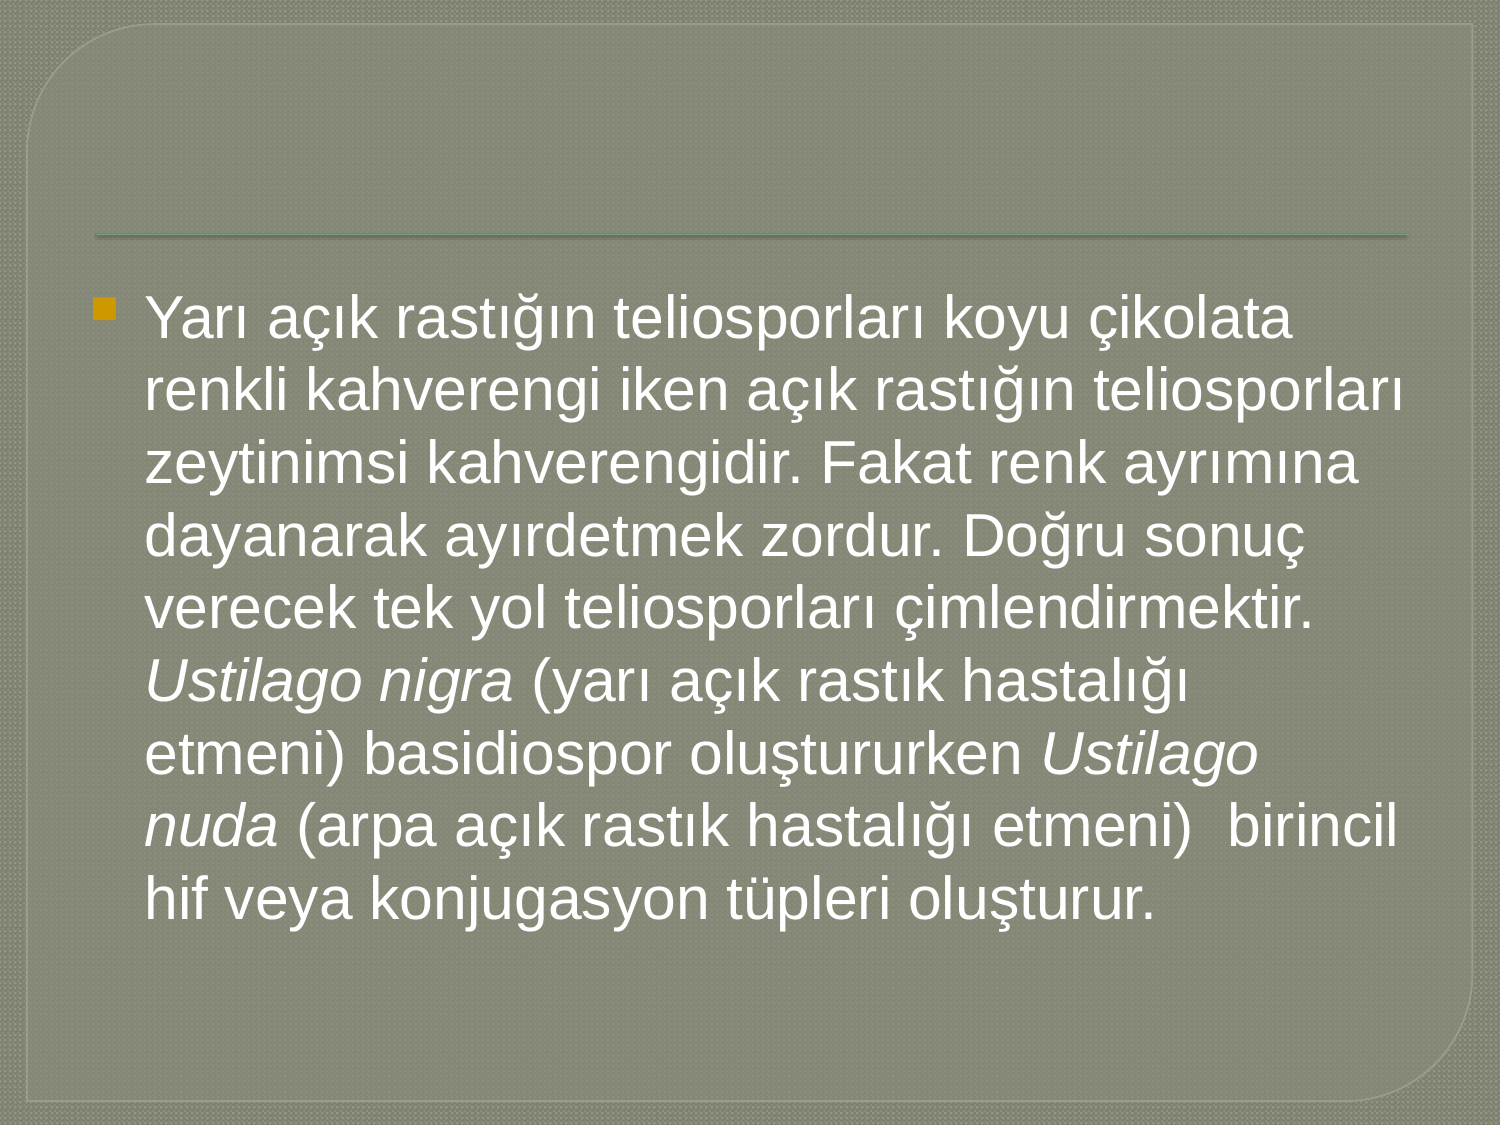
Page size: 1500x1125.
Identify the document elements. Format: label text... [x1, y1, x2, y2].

list Yarı açık rastığın teliosporları koyu çikolata renkli kahverengi iken açık rastığın teliosporları zeytinimsi kahverengidir. Fakat renk ayrımına dayanarak ayırdetmek zordur. Doğru sonuç verecek tek yol teliosporları çimlendirmektir. Ustilago nigra (yarı açık rastık hastalığı etmeni) basidiospor oluştururken Ustilago nuda (arpa açık rastık hastalığı etmeni) birincil hif veya konjugasyon tüpleri oluşturur. [75, 270, 1425, 1013]
